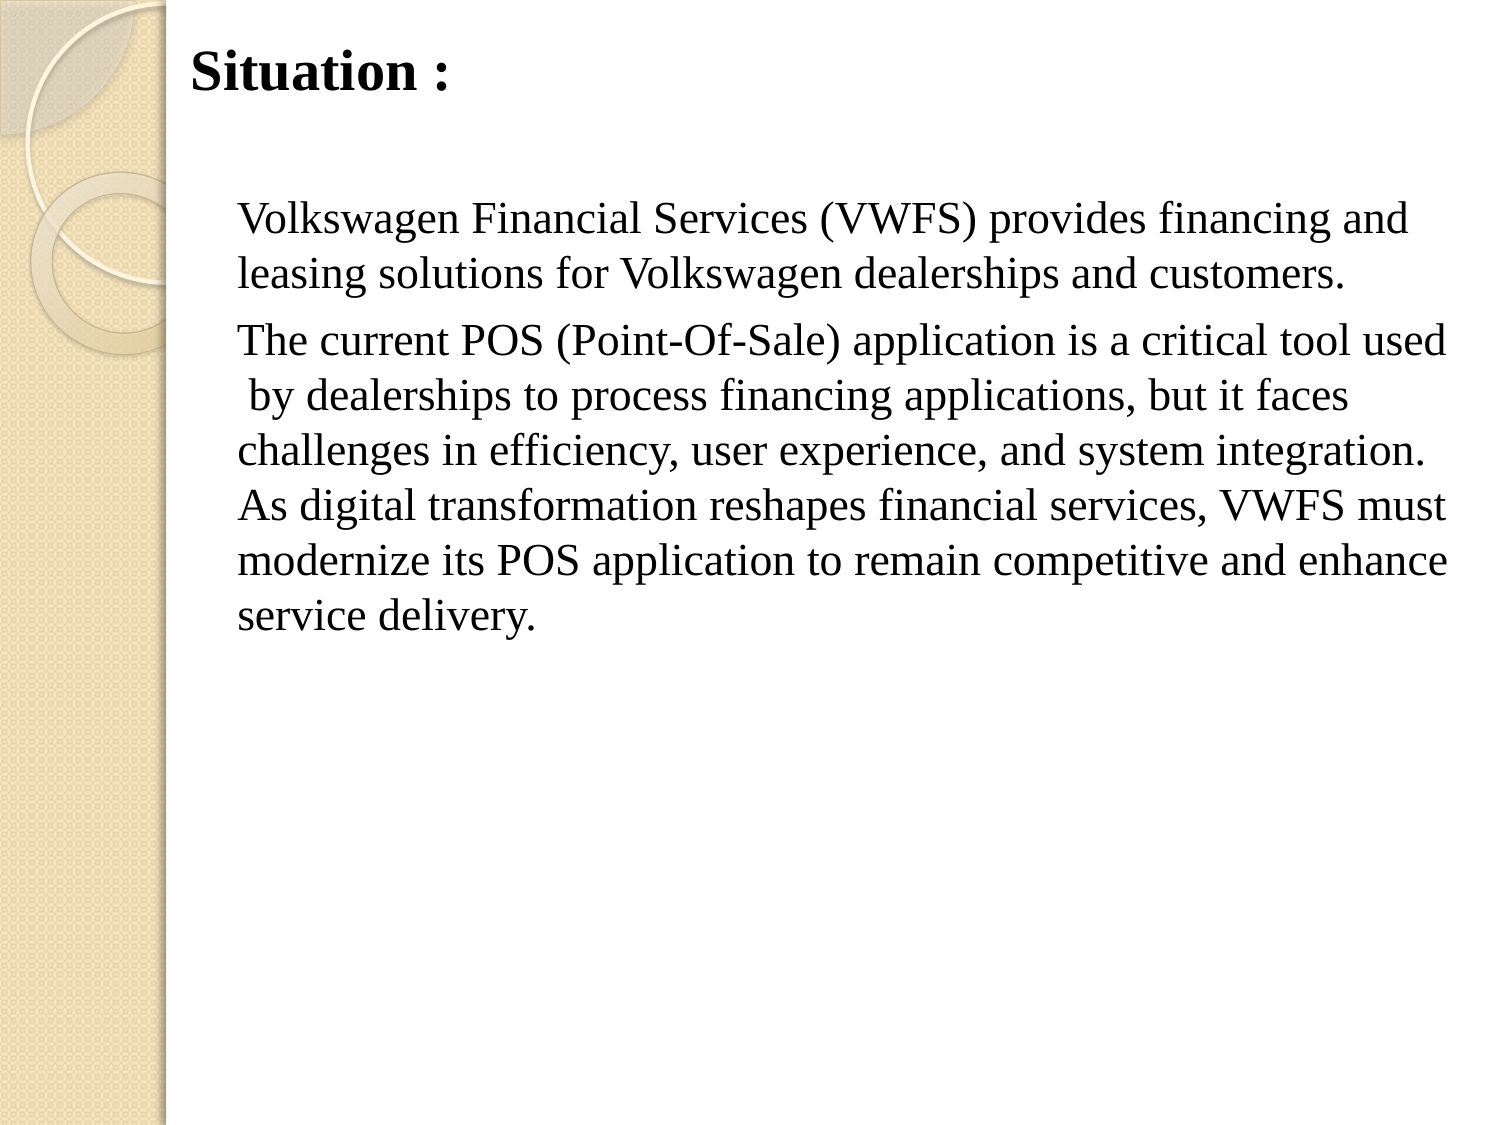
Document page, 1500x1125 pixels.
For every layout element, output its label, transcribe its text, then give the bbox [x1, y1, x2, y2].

list Situation : Volkswagen Financial Services (VWFS) provides financing and leasing solutions for Volkswagen dealerships and customers. The current POS (Point-Of-Sale) application is a critical tool used by dealerships to process financing applications, but it faces challenges in efficiency, user experience, and system integration. As digital transformation reshapes financial services, VWFS must modernize its POS application to remain competitive and enhance service delivery. [162, 24, 1466, 1100]
